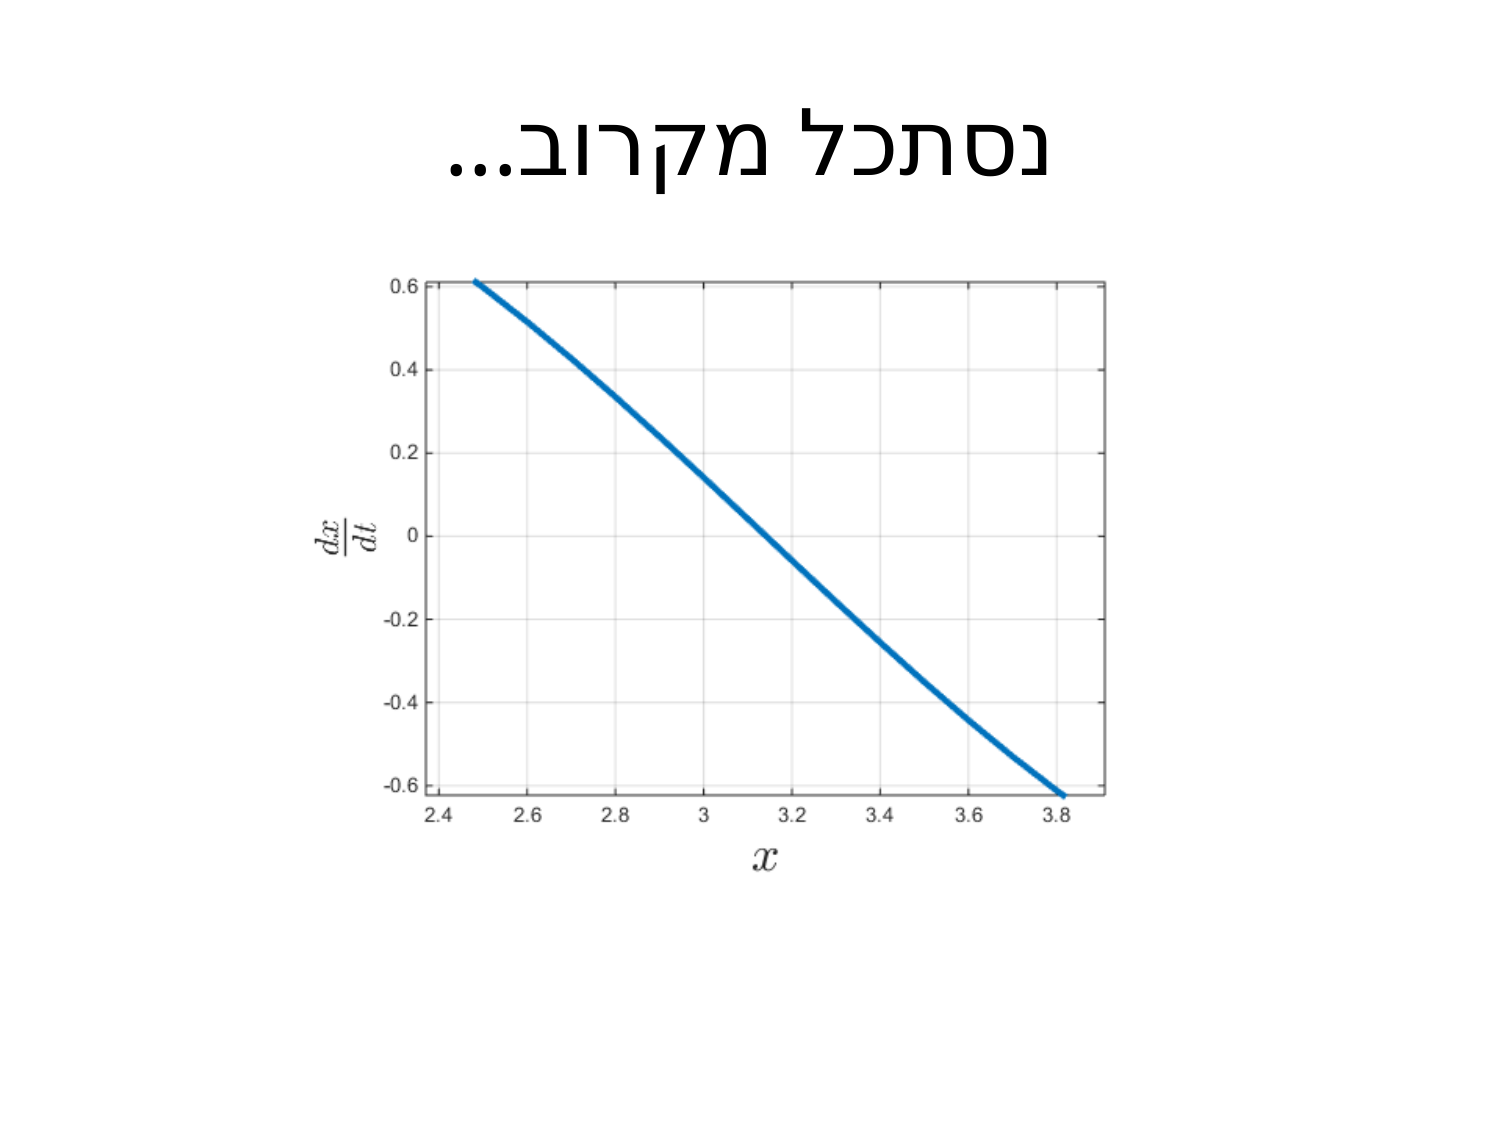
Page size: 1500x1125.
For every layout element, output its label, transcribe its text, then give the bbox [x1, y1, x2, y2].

picture [312, 234, 1188, 891]
title נסתכל מקרוב... [75, 45, 1425, 233]
